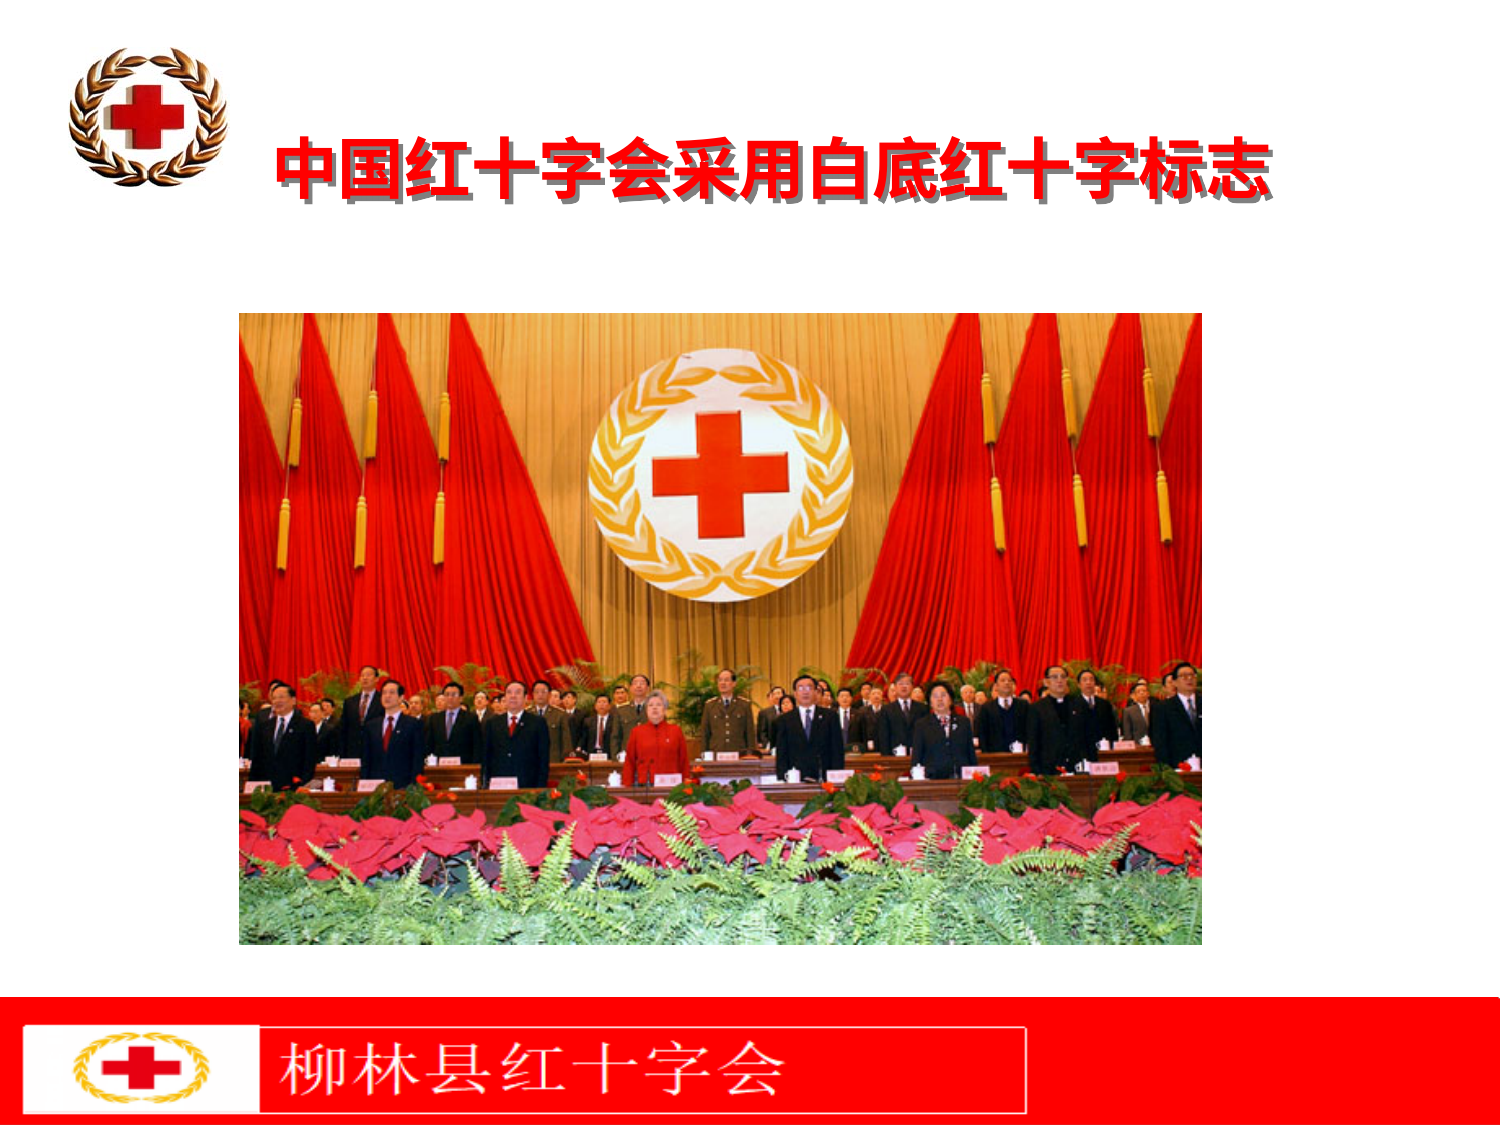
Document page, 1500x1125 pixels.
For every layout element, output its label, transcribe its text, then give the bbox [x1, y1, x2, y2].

picture [0, 997, 1500, 1125]
text_box 中国红十字会采用白底红十字标志 [215, 120, 1329, 215]
picture [68, 47, 230, 187]
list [239, 313, 1202, 945]
